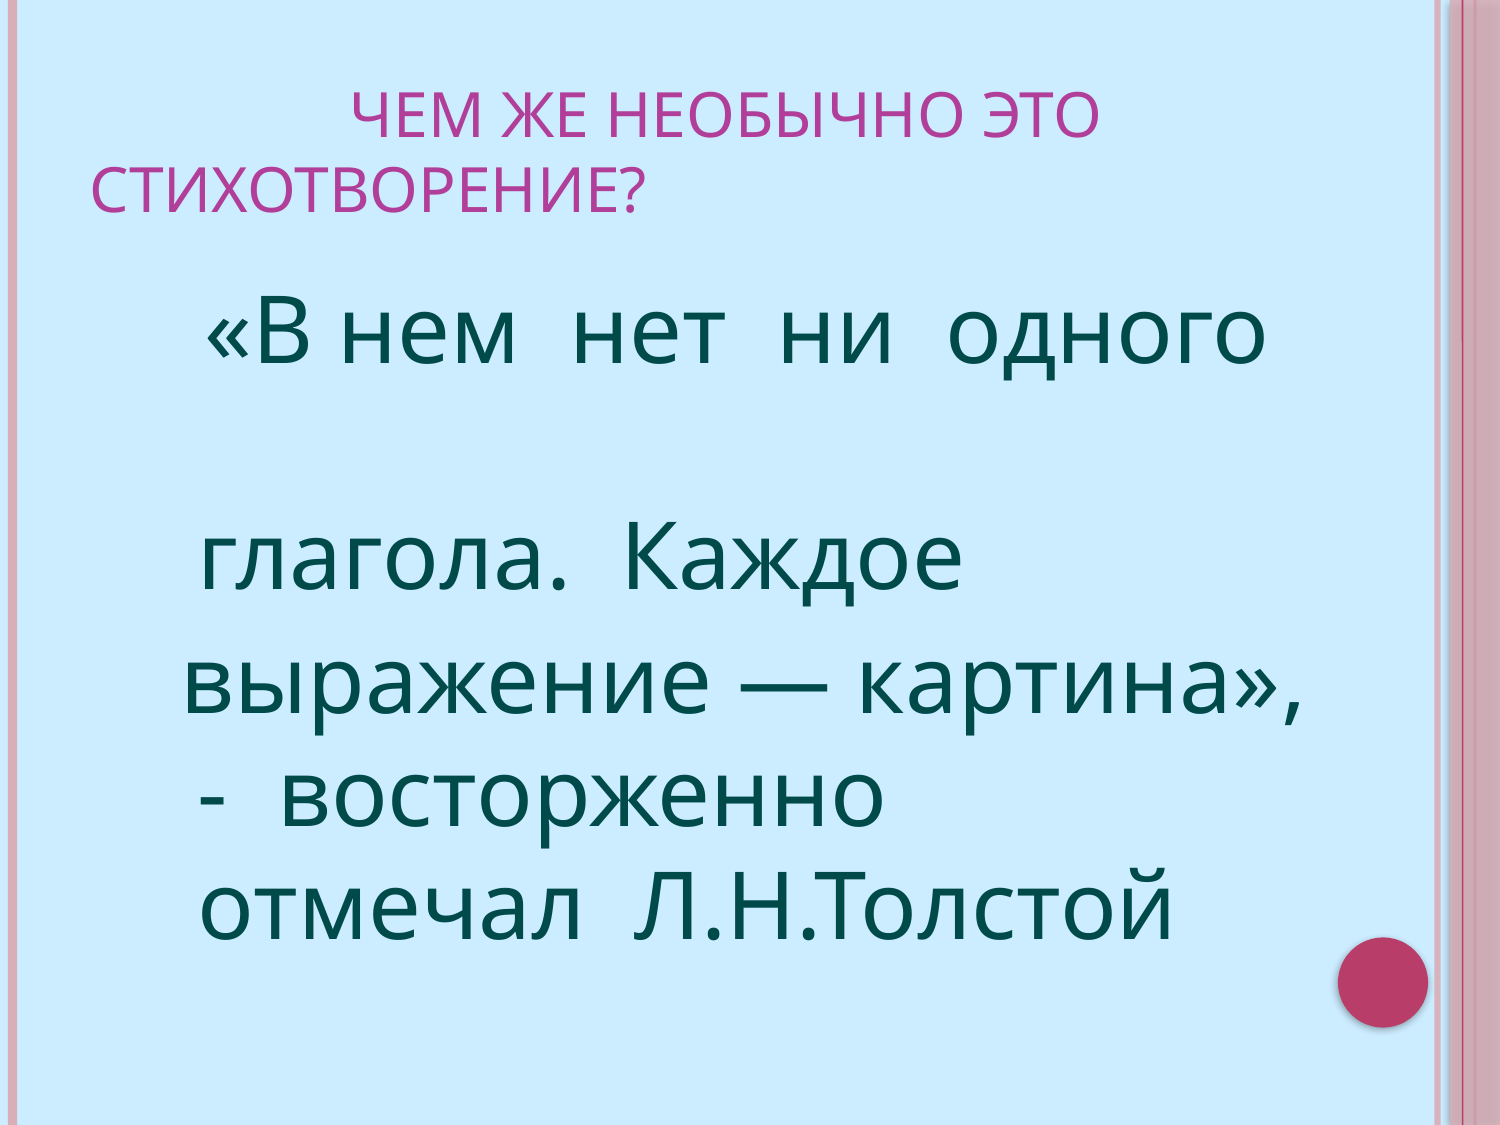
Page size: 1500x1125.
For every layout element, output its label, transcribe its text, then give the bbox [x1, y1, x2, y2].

title Чем же необычно это стихотворение? [75, 45, 1300, 233]
list «В нем нет ни одного глагола. Каждое выражение — картина», - восторженно отмечал Л.Н.Толстой [140, 262, 1325, 1006]
